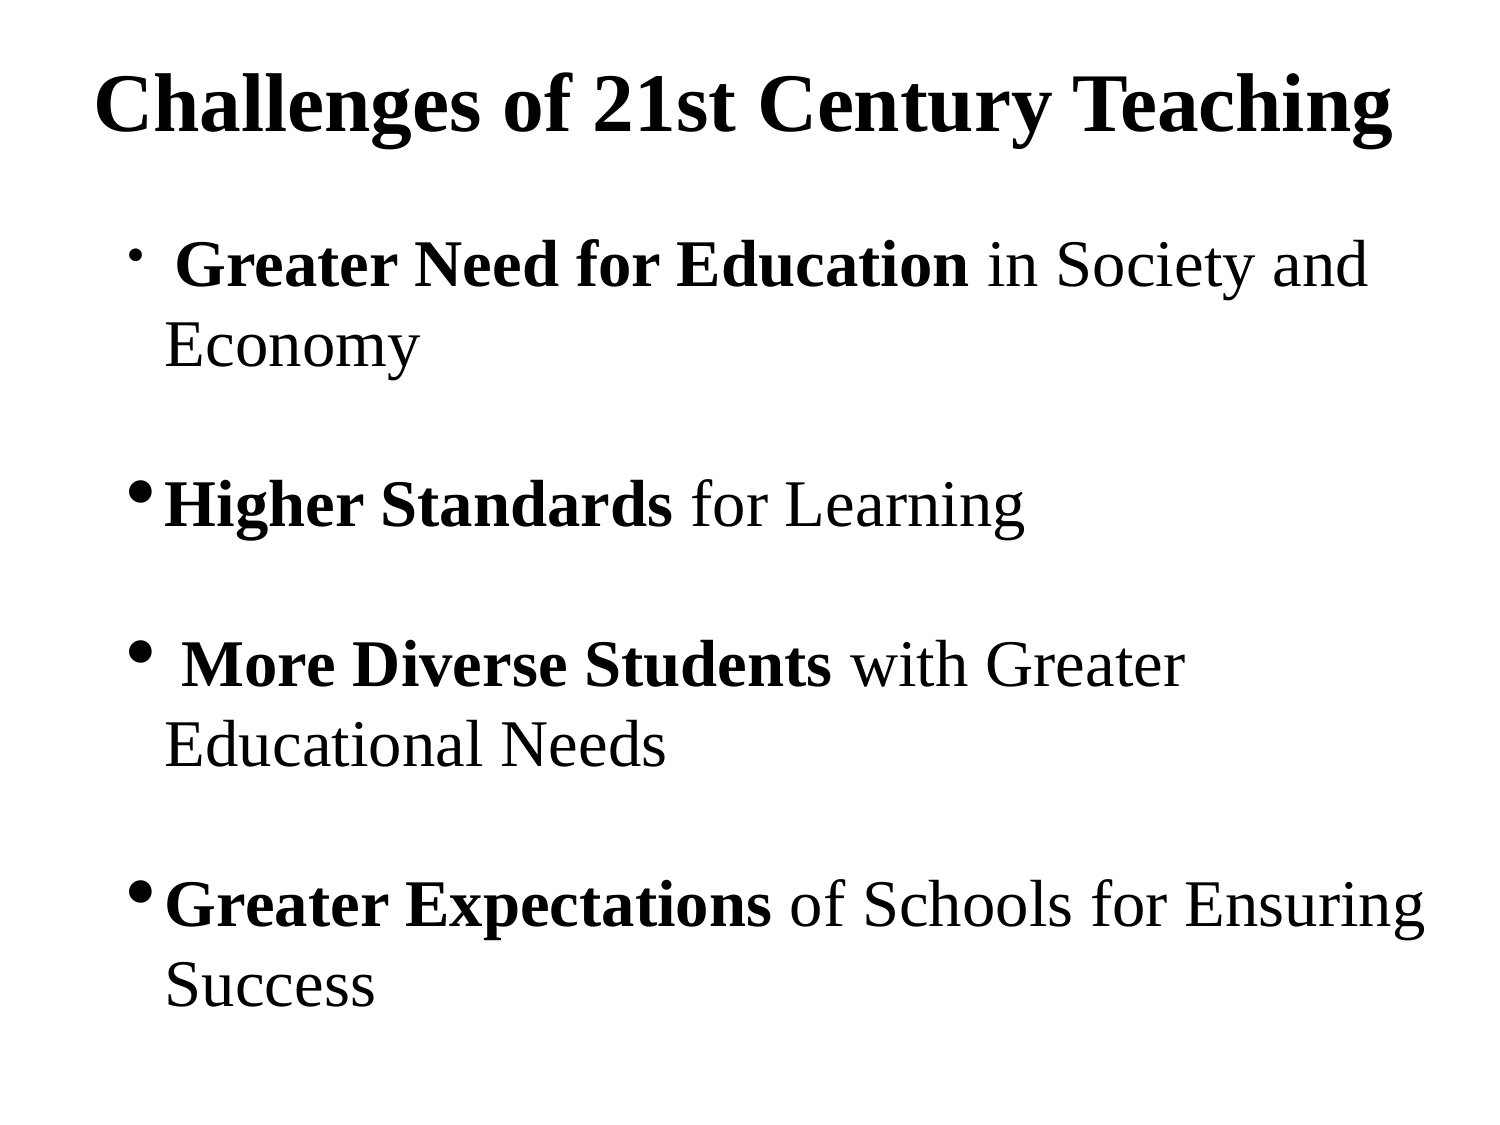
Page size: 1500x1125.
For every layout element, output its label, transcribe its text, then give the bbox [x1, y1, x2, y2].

title Challenges of 21st Century Teaching [37, 12, 1451, 185]
text_box Greater Need for Education in Society and Economy Higher Standards for Learning More Diverse Students with Greater Educational Needs Greater Expectations of Schools for Ensuring Success [0, 212, 1500, 1120]
